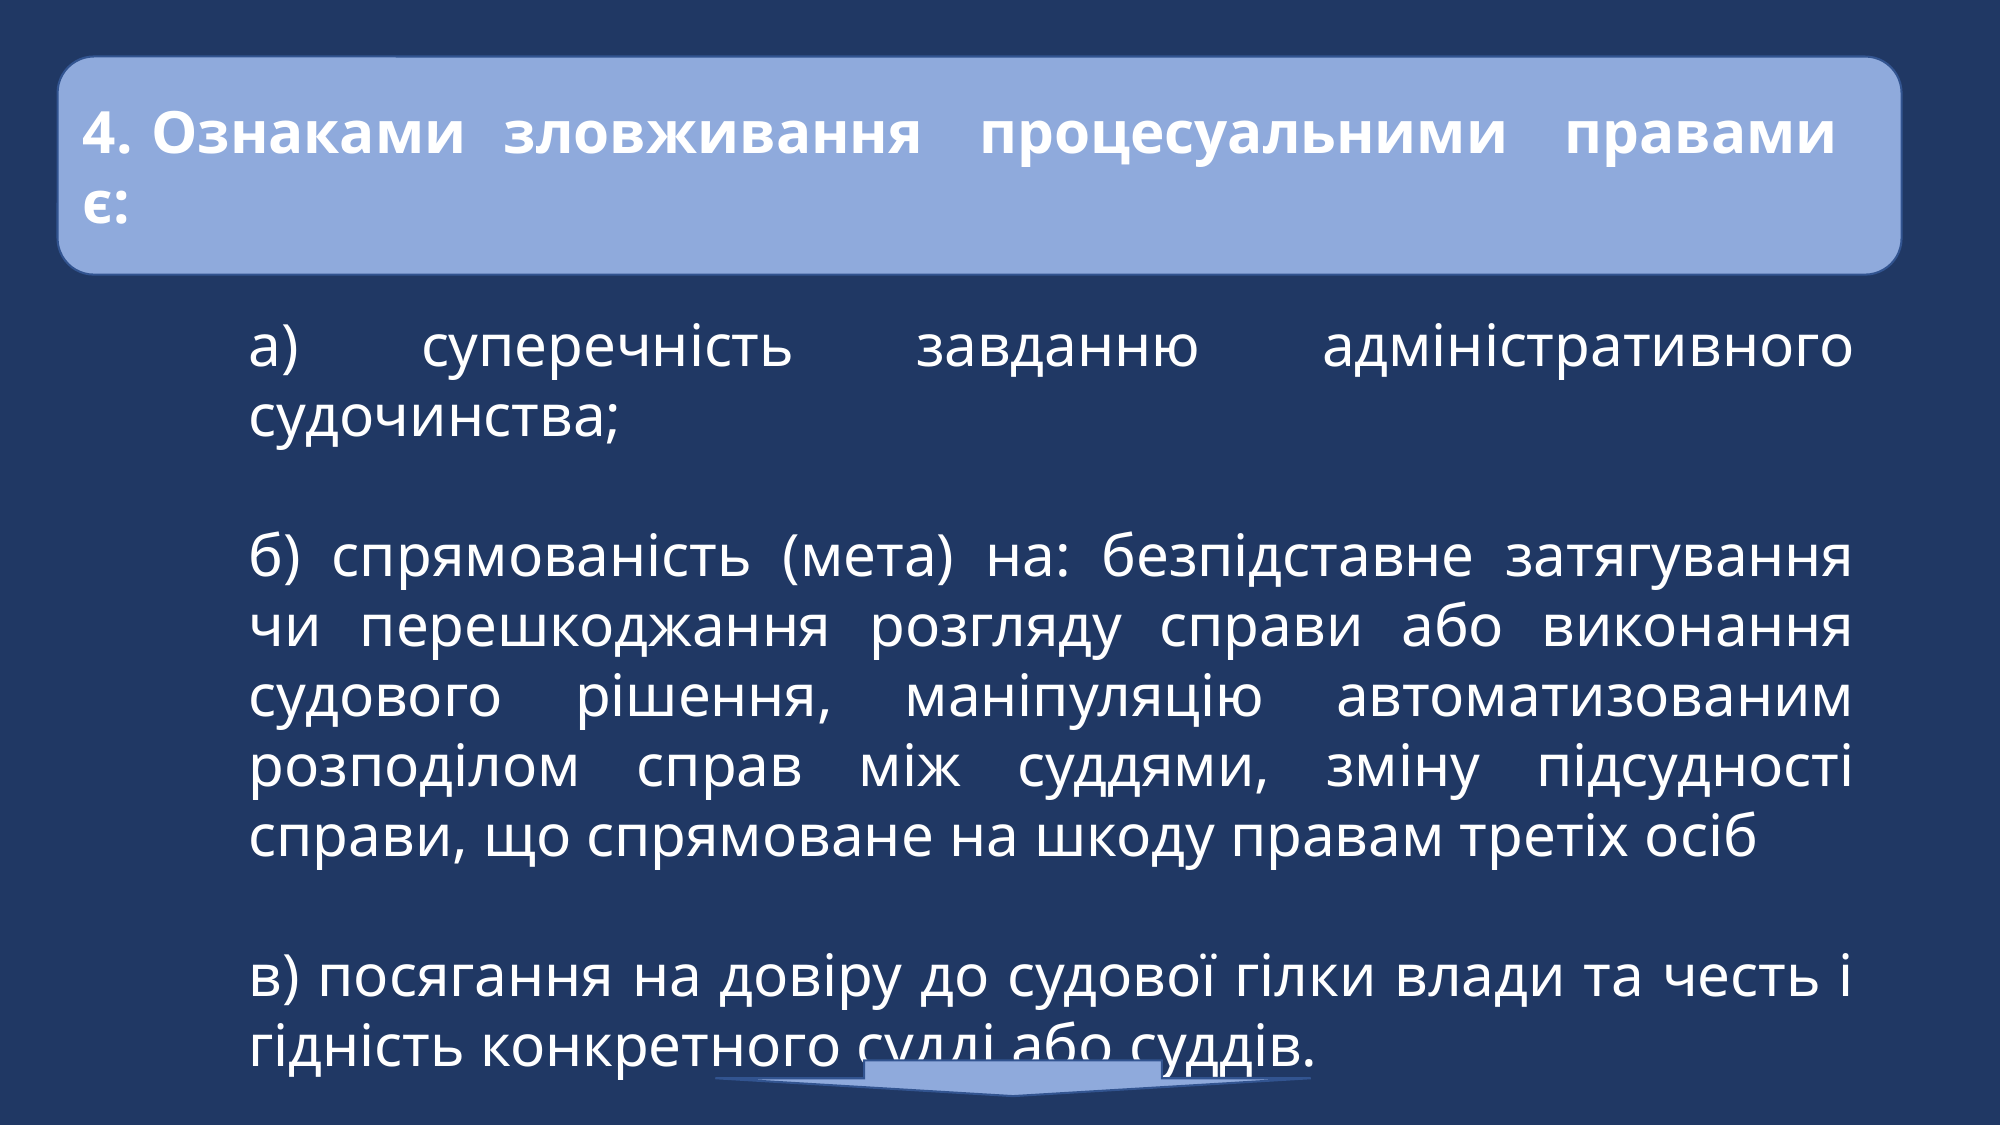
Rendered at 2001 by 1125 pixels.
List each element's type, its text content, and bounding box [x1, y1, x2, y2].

text_box а) суперечність завданню адміністративного судочинства; б) спрямованість (мета) на: безпідставне затягування чи перешкоджання розгляду справи або виконання судового рішення, маніпуляцію автоматизованим розподілом справ між суддями, зміну підсудності справи, що спрямоване на шкоду правам третіх осіб в) посягання на довіру до судової гілки влади та честь і гідність конкретного судді або суддів. [234, 300, 1870, 1078]
text_box 4. Ознаками зловживання процесуальними правами є: [56, 55, 1903, 276]
text_box [715, 1059, 1311, 1098]
